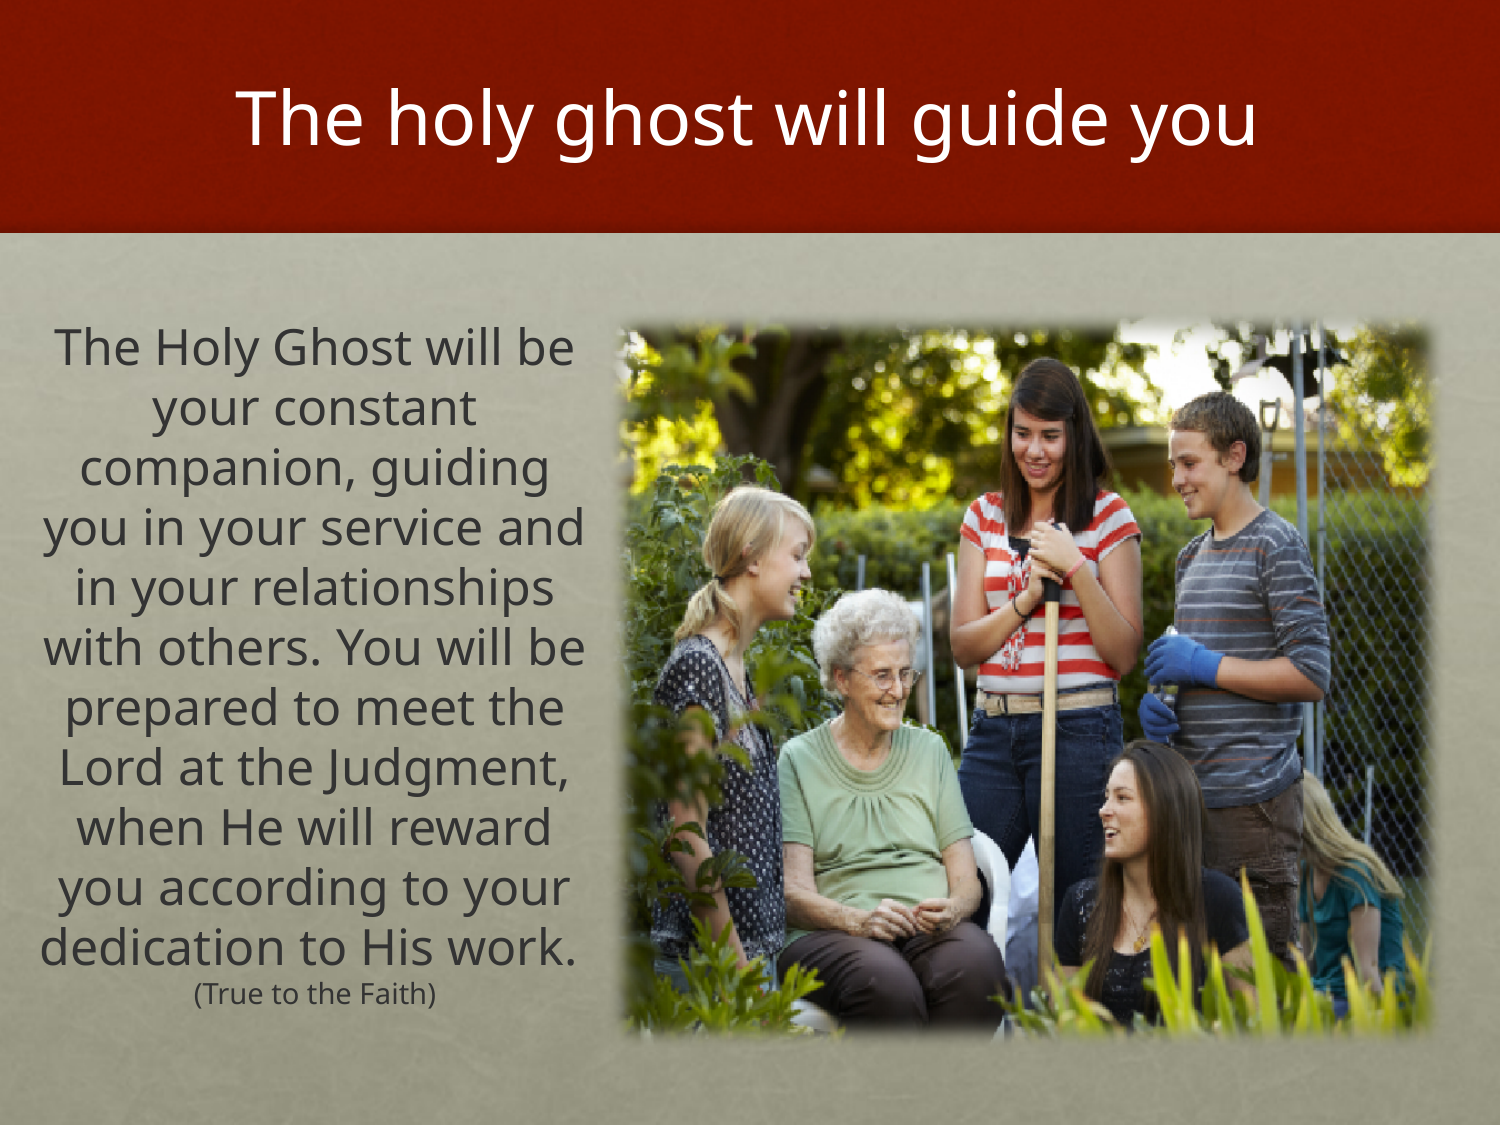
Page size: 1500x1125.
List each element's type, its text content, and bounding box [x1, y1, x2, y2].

title The holy ghost will guide you [21, 10, 1475, 221]
picture [0, 214, 1500, 1125]
list The Holy Ghost will be your constant companion, guiding you in your service and in your relationships with others. You will be prepared to meet the Lord at the Judgment, when He will reward you according to your dedication to His work. (True to the Faith) [21, 307, 609, 1123]
